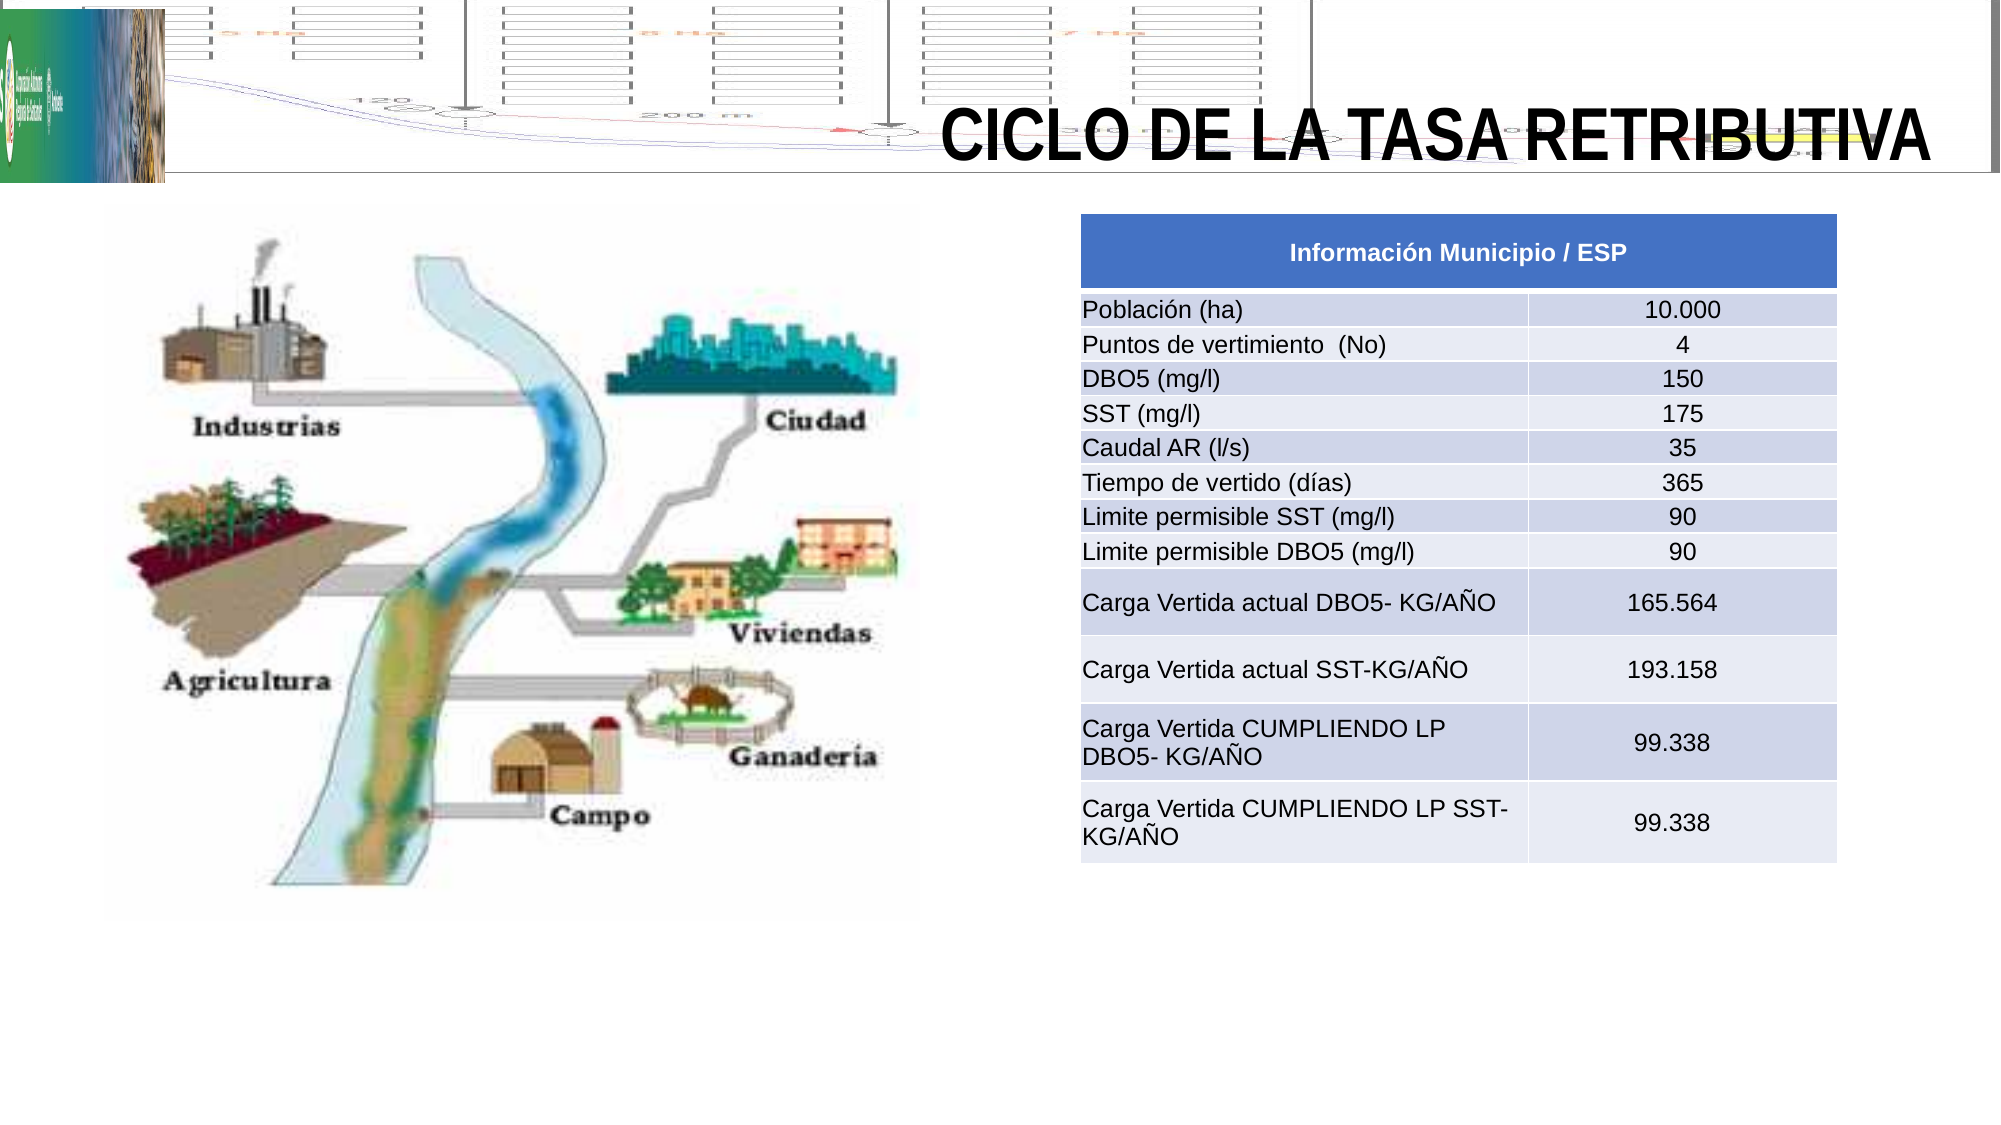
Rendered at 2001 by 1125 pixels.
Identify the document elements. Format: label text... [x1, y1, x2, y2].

table_cell Puntos de vertimiento (No) [1081, 328, 1528, 360]
table_cell 10.000 [1529, 294, 1837, 326]
table_cell 90 [1529, 500, 1837, 532]
table_cell Limite permisible DBO5 (mg/l) [1081, 534, 1528, 567]
table_cell 99.338 [1529, 782, 1837, 863]
table_cell Carga Vertida CUMPLIENDO LP DBO5- KG/AÑO [1081, 704, 1528, 780]
table_cell 150 [1529, 362, 1837, 395]
table_cell Caudal AR (l/s) [1081, 431, 1528, 463]
table_cell 365 [1529, 465, 1837, 498]
table_cell 193.158 [1529, 636, 1837, 702]
table_cell 35 [1529, 431, 1837, 463]
table_cell 4 [1529, 328, 1837, 360]
table_cell 165.564 [1529, 569, 1837, 635]
table_cell Tiempo de vertido (días) [1081, 465, 1528, 498]
table_cell Limite permisible SST (mg/l) [1081, 500, 1528, 532]
table_cell 175 [1529, 396, 1837, 429]
table_cell SST (mg/l) [1081, 396, 1528, 429]
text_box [104, 204, 920, 921]
table_header Información Municipio / ESP [1081, 214, 1837, 288]
table_cell Carga Vertida CUMPLIENDO LP SST-KG/AÑO [1081, 782, 1528, 863]
table_cell Carga Vertida actual DBO5- KG/AÑO [1081, 569, 1528, 635]
table_cell Población (ha) [1081, 294, 1528, 326]
picture [0, 0, 2000, 183]
table_cell Carga Vertida actual SST-KG/AÑO [1081, 636, 1528, 702]
table_cell 90 [1529, 534, 1837, 567]
table_cell 99.338 [1529, 704, 1837, 780]
table_cell DBO5 (mg/l) [1081, 362, 1528, 395]
